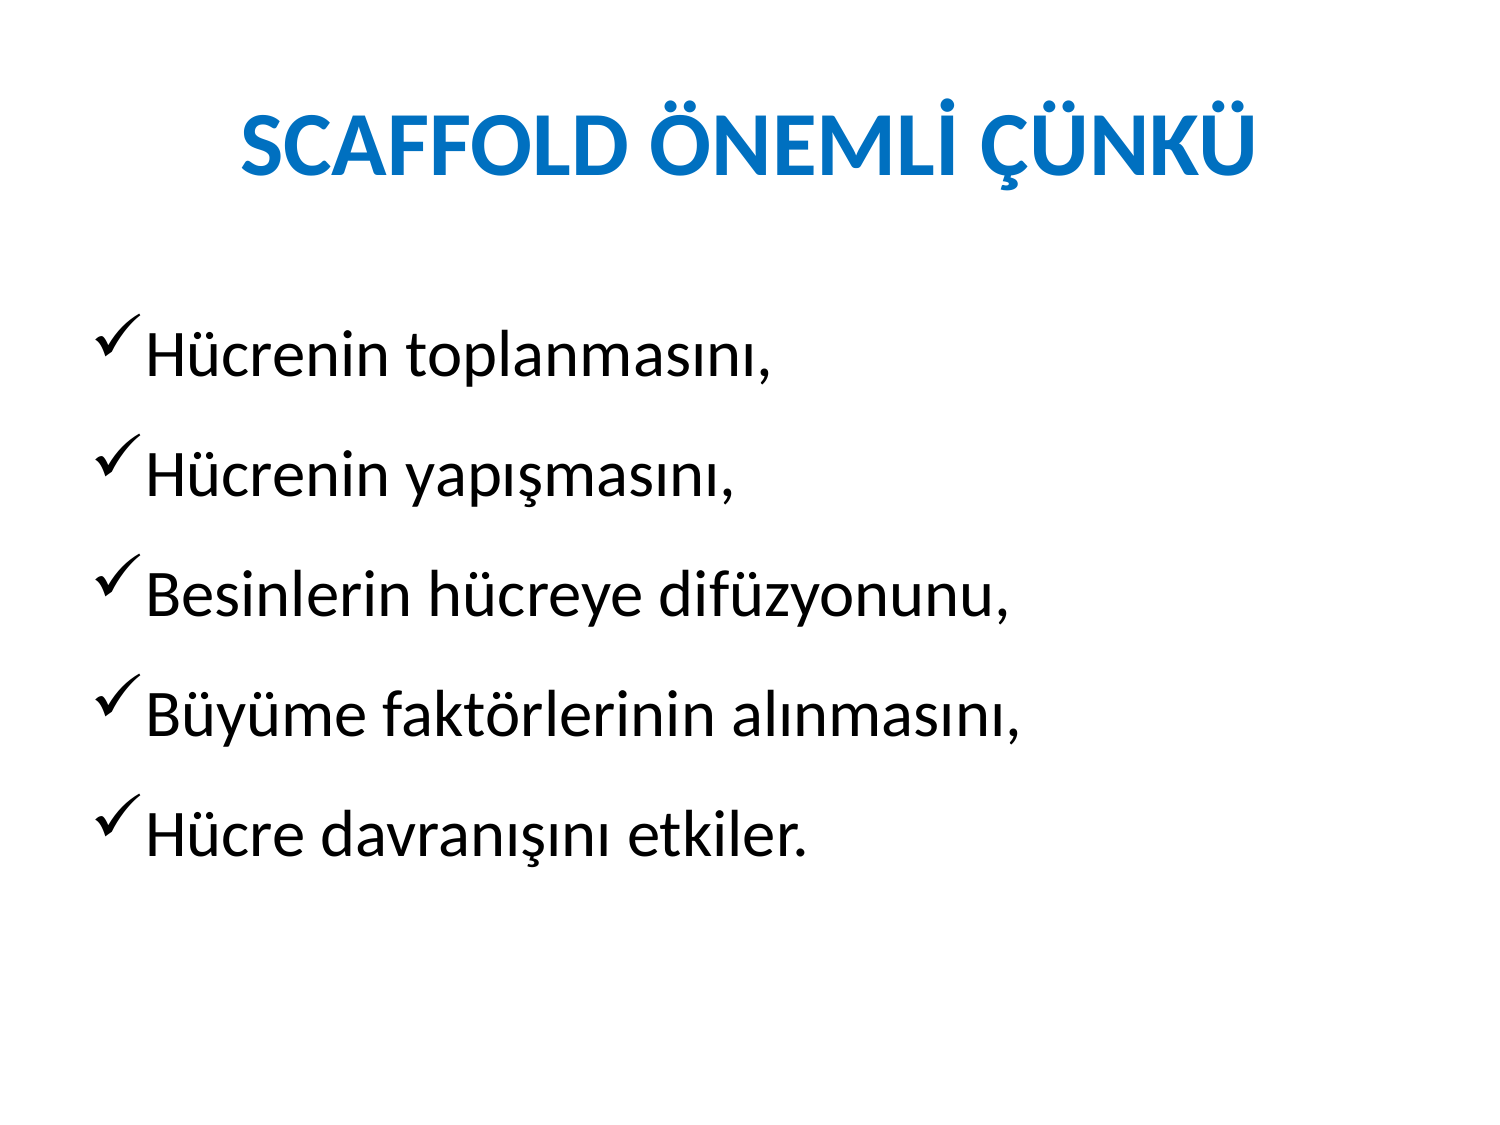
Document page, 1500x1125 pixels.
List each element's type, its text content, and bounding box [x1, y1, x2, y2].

list Hücrenin toplanmasını, Hücrenin yapışmasını, Besinlerin hücreye difüzyonunu, Büyüme faktörlerinin alınmasını, Hücre davranışını etkiler. [75, 262, 1425, 1005]
title SCAFFOLD ÖNEMLİ ÇÜNKÜ [75, 45, 1425, 233]
